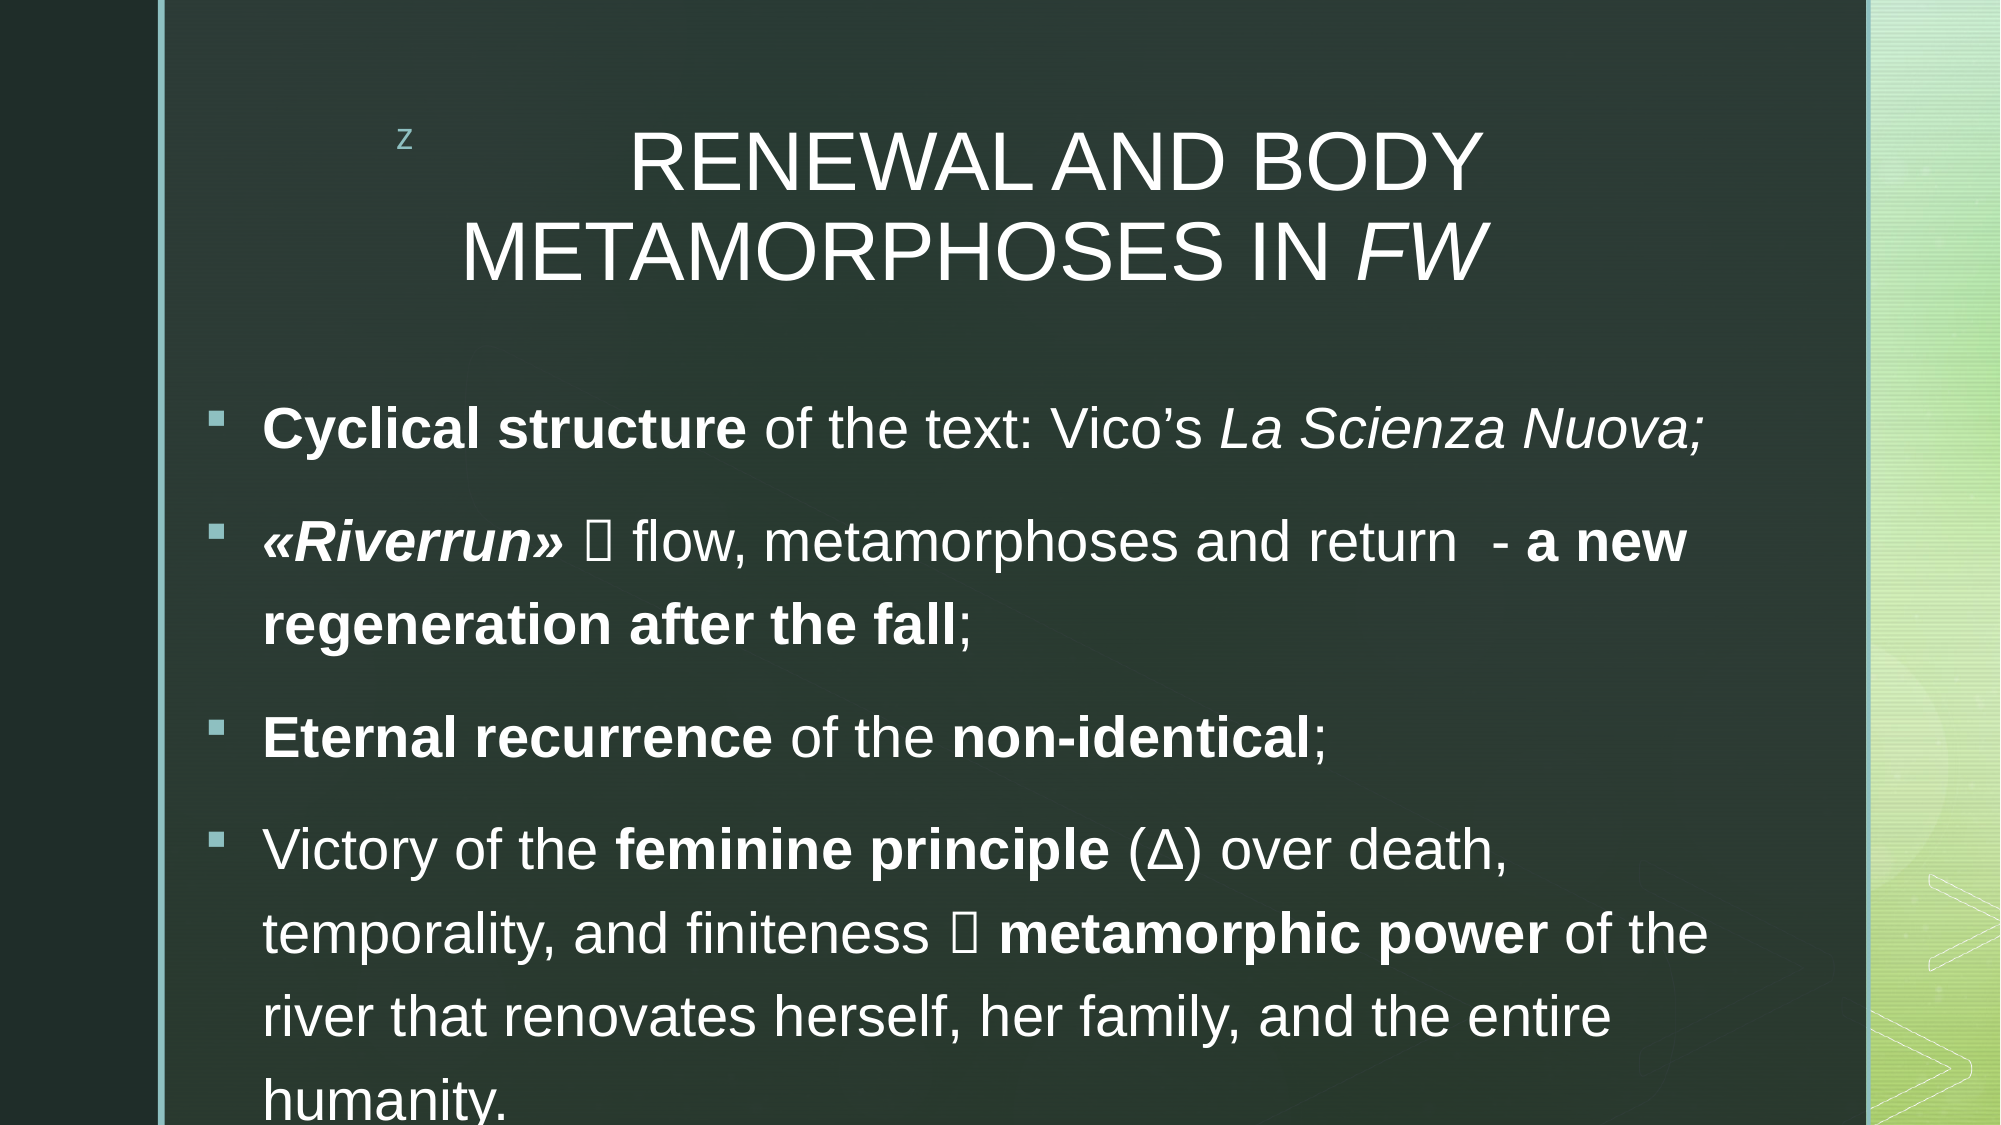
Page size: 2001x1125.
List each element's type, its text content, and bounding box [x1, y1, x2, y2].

title RENEWAL AND BODY METAMORPHOSES IN FW [428, 111, 1500, 289]
list Cyclical structure of the text: Vico’s La Scienza Nuova; «Riverrun»  flow, metamorphoses and return - a new regeneration after the fall; Eternal recurrence of the non-identical; Victory of the feminine principle (Δ) over death, temporality, and finiteness  metamorphic power of the river that renovates herself, her family, and the entire humanity. [189, 369, 1739, 1125]
picture [1871, 0, 2001, 1125]
